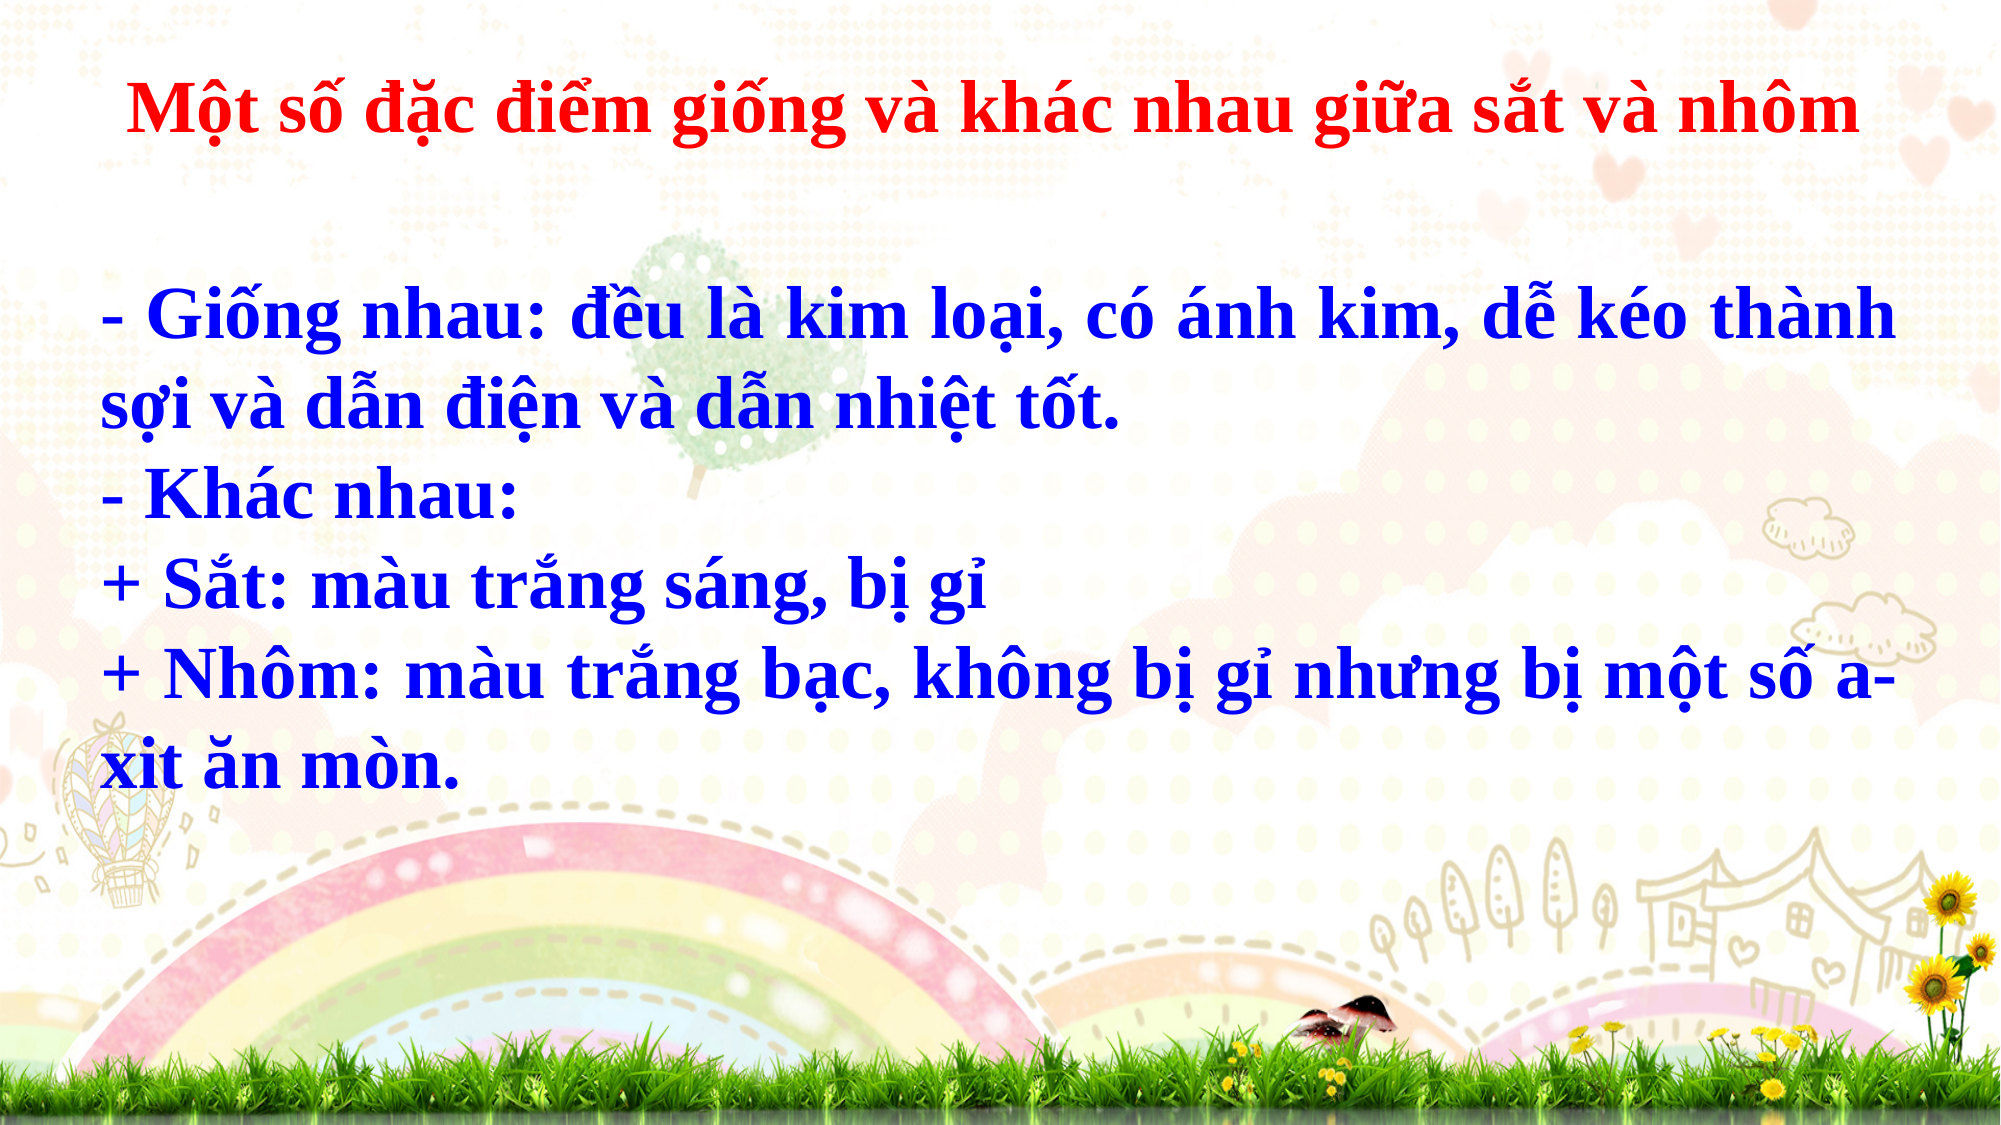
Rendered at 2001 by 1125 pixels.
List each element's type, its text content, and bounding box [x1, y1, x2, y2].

text_box - Giống nhau: đều là kim loại, có ánh kim, dễ kéo thành sợi và dẫn điện và dẫn nhiệt tốt. - Khác nhau: + Sắt: màu trắng sáng, bị gỉ + Nhôm: màu trắng bạc, không bị gỉ nhưng bị một số a-xit ăn mòn. [86, 256, 1914, 812]
text_box Một số đặc điểm giống và khác nhau giữa sắt và nhôm [35, 49, 1953, 155]
picture [0, 0, 2001, 1125]
